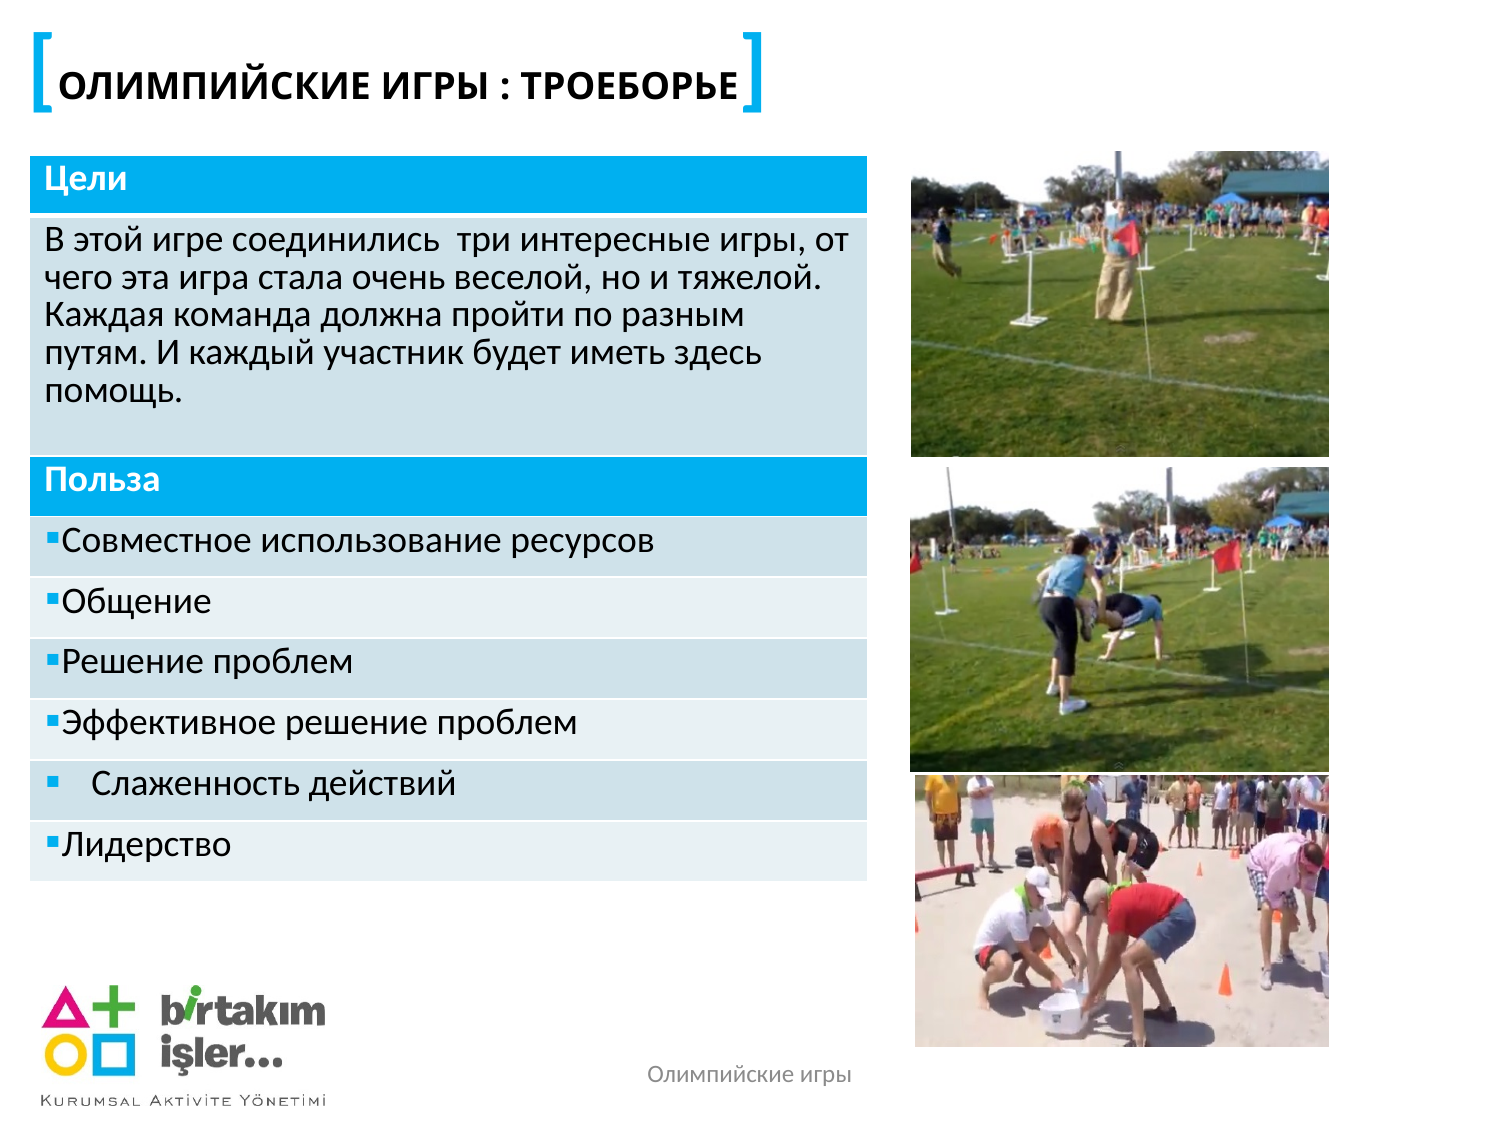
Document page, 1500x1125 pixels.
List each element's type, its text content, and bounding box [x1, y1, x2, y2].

table_cell Общение [30, 578, 867, 637]
table_cell Лидерство [30, 822, 867, 881]
picture [911, 151, 1330, 457]
table_cell Совместное использование ресурсов [30, 517, 867, 576]
table_cell Эффективное решение проблем [30, 700, 867, 759]
picture [915, 774, 1330, 1048]
table_cell Слаженность действий [30, 761, 867, 820]
text_box [ОЛИМПИЙСКИЕ ИГРЫ : ТРОЕБОРЬЕ] [13, 0, 784, 126]
table_header Цели [30, 156, 867, 213]
picture [41, 985, 326, 1107]
footer Олимпийские игры [512, 1042, 988, 1103]
table_cell В этой игре соединились три интересные игры, от чего эта игра стала очень веселой, но и тяжелой. Каждая команда должна пройти по разным путям. И каждый участник будет иметь здесь помощь. [30, 218, 867, 455]
table_cell Решение проблем [30, 639, 867, 698]
picture [910, 467, 1329, 773]
table_cell Польза [30, 457, 867, 516]
